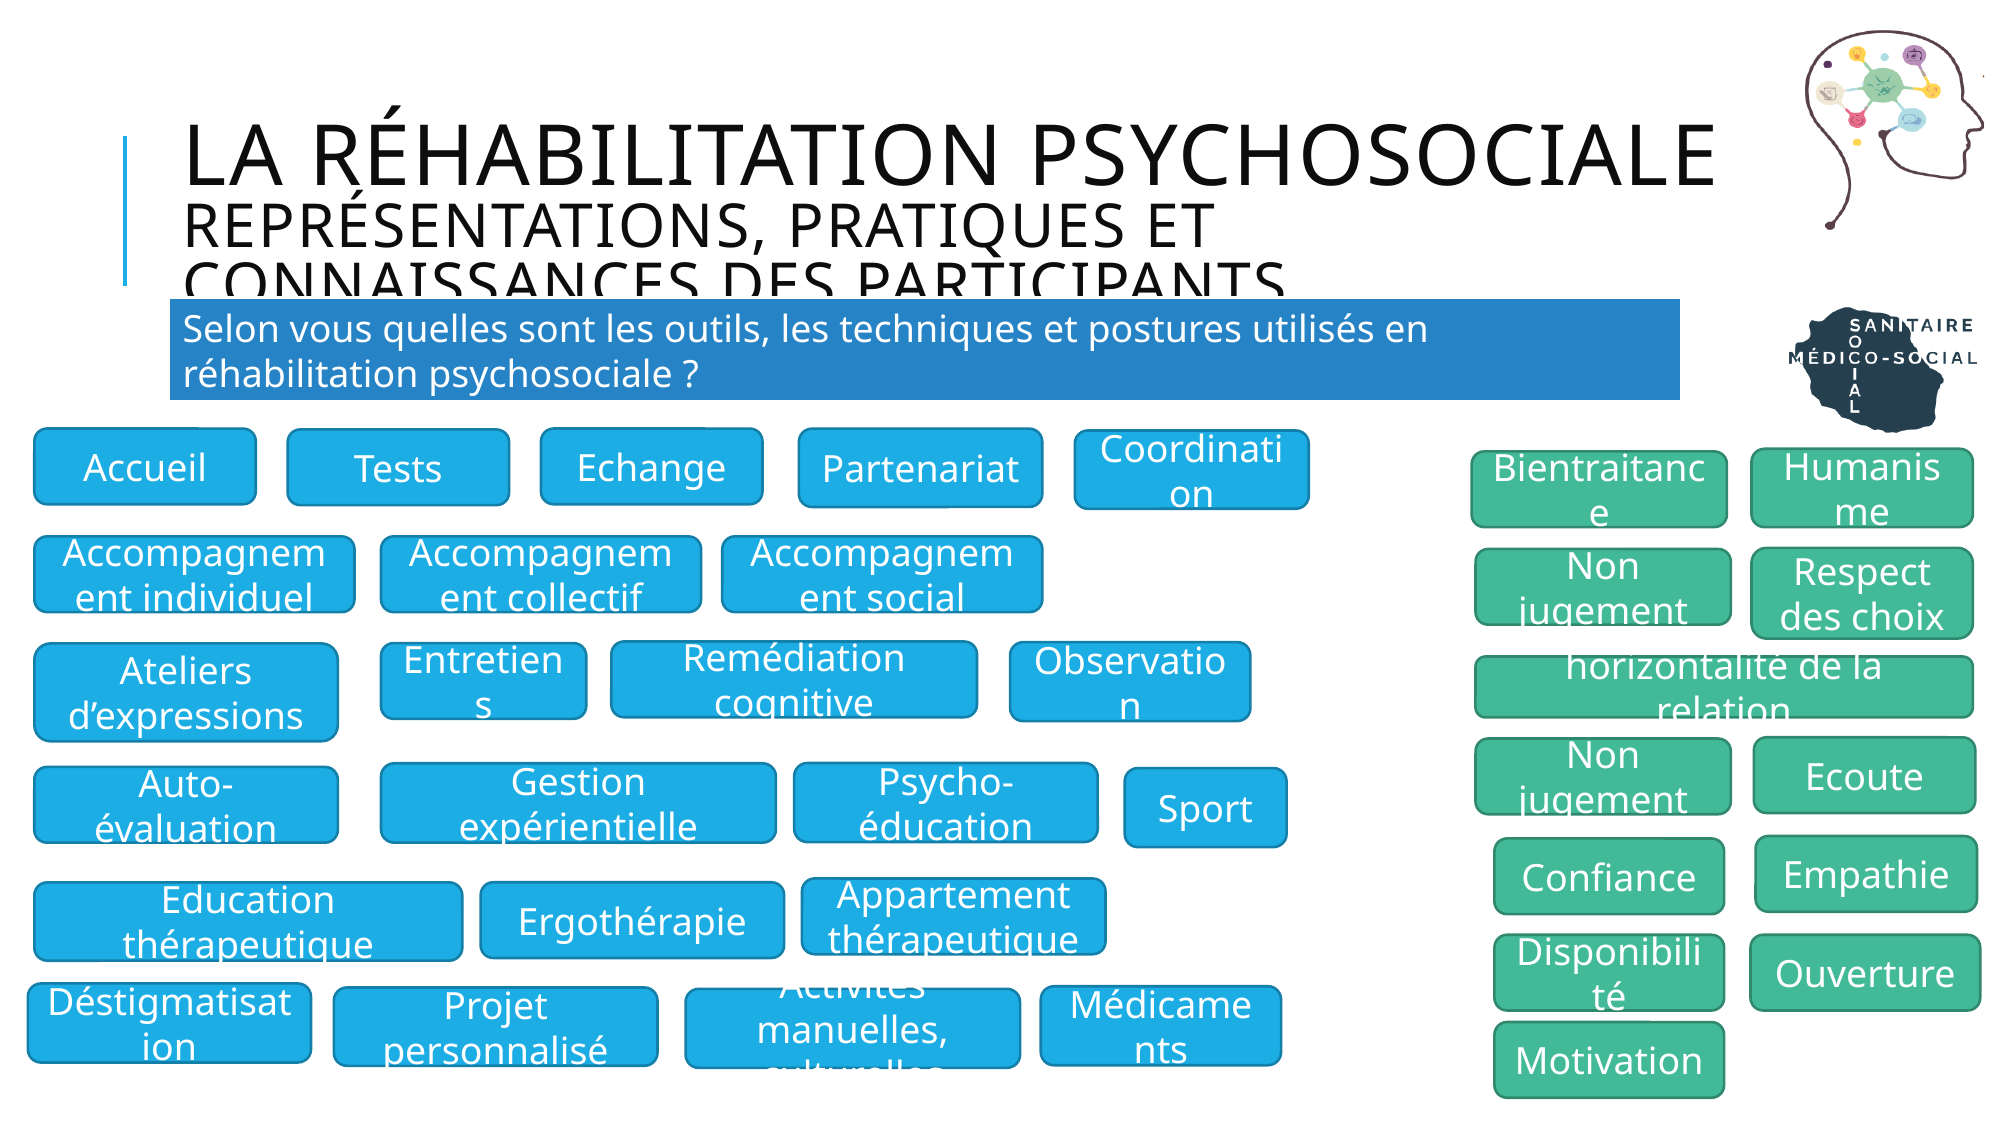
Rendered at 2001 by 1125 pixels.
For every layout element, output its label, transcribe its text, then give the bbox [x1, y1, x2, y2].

text_box Entretiens [379, 641, 588, 721]
text_box Echange [539, 427, 764, 506]
text_box Accompagnement collectif [379, 535, 703, 614]
text_box Accueil [32, 427, 258, 506]
text_box Accompagnement social [720, 535, 1044, 614]
text_box Respect des choix [1750, 546, 1975, 640]
text_box Bientraitance [1470, 450, 1729, 529]
text_box Humanisme [1750, 447, 1975, 529]
text_box horizontalité de la relation [1474, 655, 1975, 719]
text_box Ateliers d’expressions [33, 642, 340, 743]
text_box Ergothérapie [479, 880, 786, 960]
text_box Activités manuelles, culturelles [684, 987, 1022, 1070]
picture [1776, 301, 2000, 449]
text_box Projet personnalisé [332, 986, 659, 1068]
text_box Psycho-éducation [792, 761, 1100, 844]
text_box Coordination [1073, 429, 1311, 511]
text_box Partenariat [797, 427, 1044, 509]
picture [1762, 24, 1985, 270]
text_box Accompagnement individuel [33, 535, 356, 614]
text_box Ecoute [1752, 735, 1977, 815]
text_box Appartement thérapeutique [800, 877, 1107, 956]
text_box Motivation [1493, 1020, 1726, 1100]
text_box Selon vous quelles sont les outils, les techniques et postures utilisés en réhabilitation psychosociale ? [166, 296, 1683, 404]
text_box Empathie [1754, 834, 1979, 914]
text_box Disponibilité [1493, 933, 1726, 1012]
text_box Gestion expérientielle [379, 761, 778, 844]
text_box Sport [1123, 766, 1288, 849]
text_box Tests [286, 428, 511, 507]
text_box Médicaments [1039, 984, 1283, 1067]
text_box Confiance [1493, 837, 1726, 916]
text_box Remédiation cognitive [609, 640, 979, 719]
text_box Ouverture [1749, 933, 1982, 1012]
text_box Non jugement [1474, 737, 1733, 816]
text_box Education thérapeutique [33, 881, 464, 963]
text_box Déstigmatisation [26, 982, 313, 1064]
text_box Auto-évaluation [32, 765, 340, 844]
title La réhabilitaTion psyCHOSOCIALE Représentations, pratiques et connaissances des participants [168, 96, 1763, 342]
text_box Non jugement [1474, 547, 1733, 626]
text_box Observation [1008, 640, 1252, 723]
